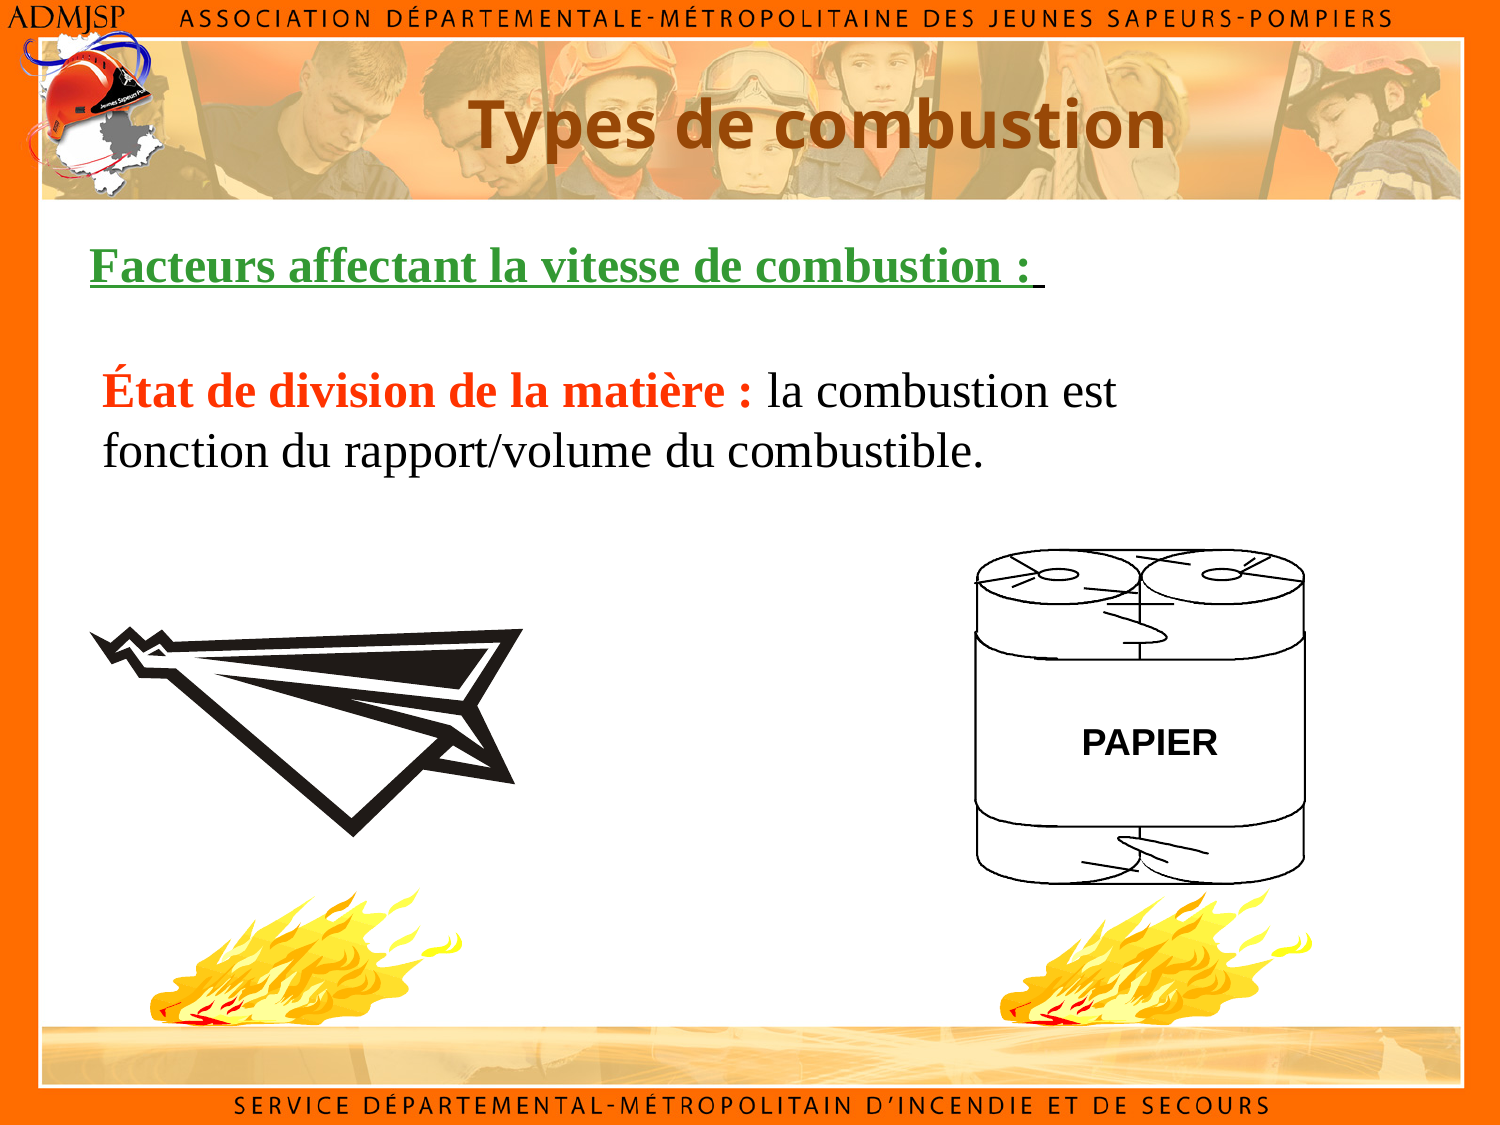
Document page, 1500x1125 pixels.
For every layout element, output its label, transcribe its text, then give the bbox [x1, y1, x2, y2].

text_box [974, 549, 1306, 885]
picture [0, 0, 1500, 1125]
title Types de combustion [183, 45, 1454, 200]
text_box État de division de la matière : la combustion est fonction du rapport/volume du combustible. [87, 349, 1300, 485]
text_box Facteurs affectant la vitesse de combustion : [75, 224, 1163, 300]
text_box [87, 624, 526, 839]
